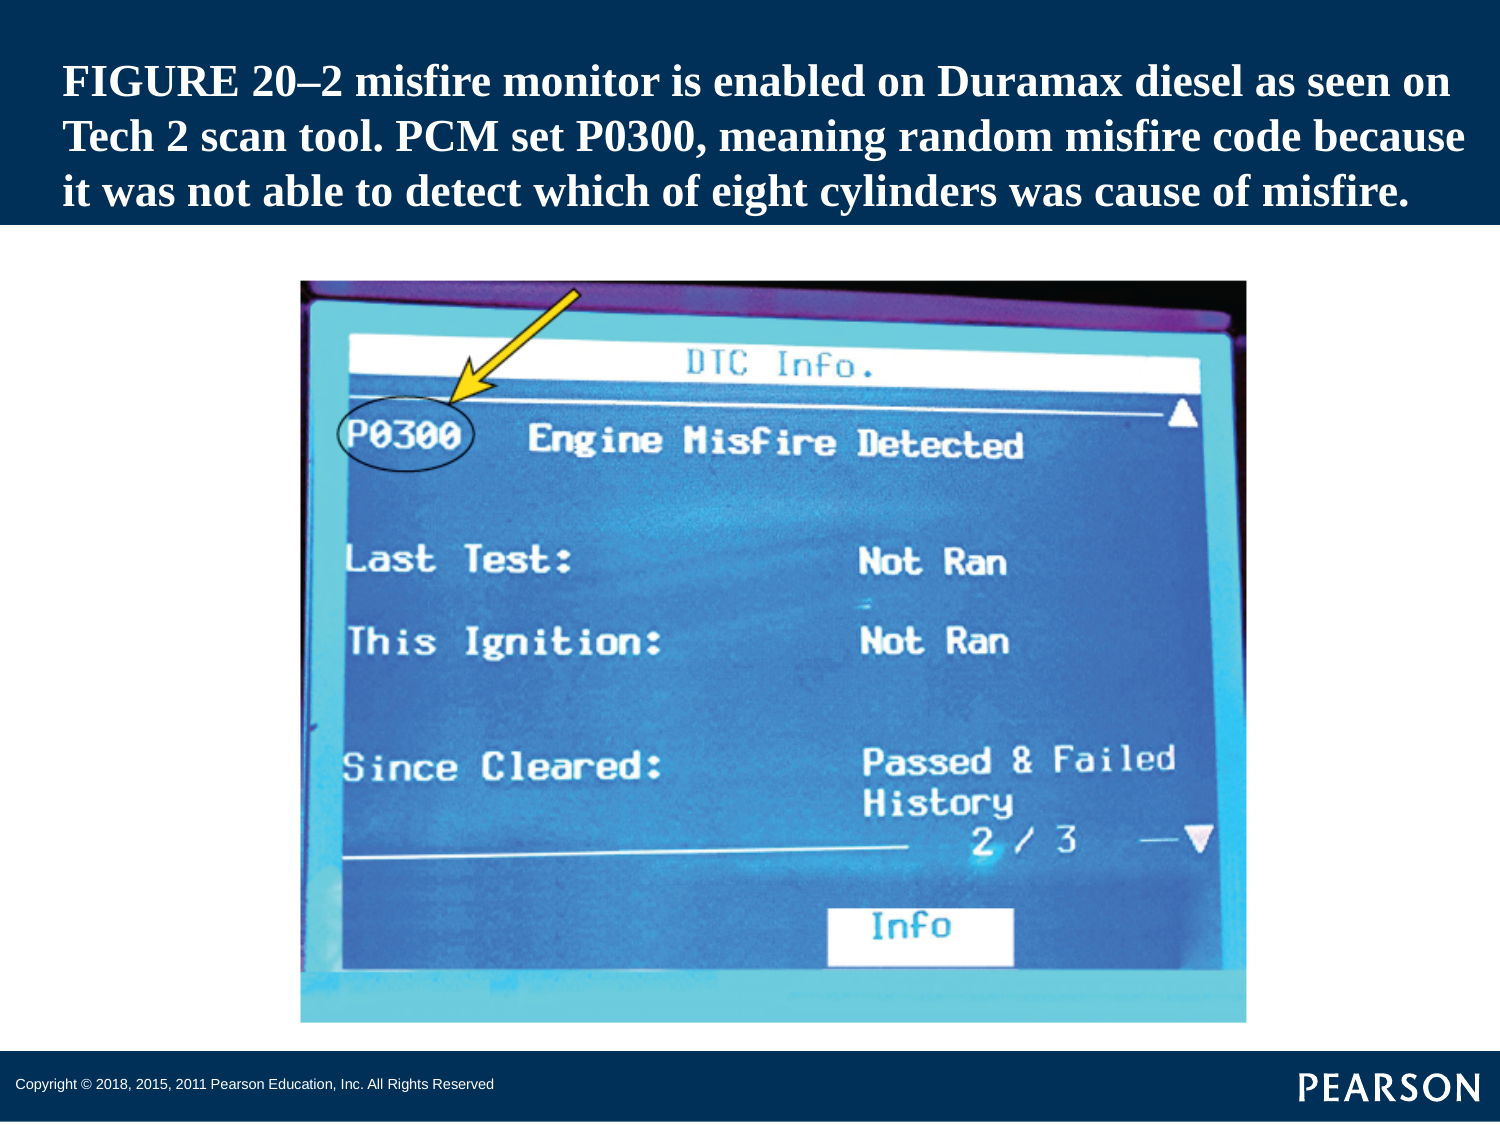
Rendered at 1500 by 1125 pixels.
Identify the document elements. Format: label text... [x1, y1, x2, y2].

picture [291, 250, 1251, 1042]
title FIGURE 20–2 misfire monitor is enabled on Duramax diesel as seen on Tech 2 scan tool. PCM set P0300, meaning random misfire code because it was not able to detect which of eight cylinders was cause of misfire. [62, 35, 1475, 216]
